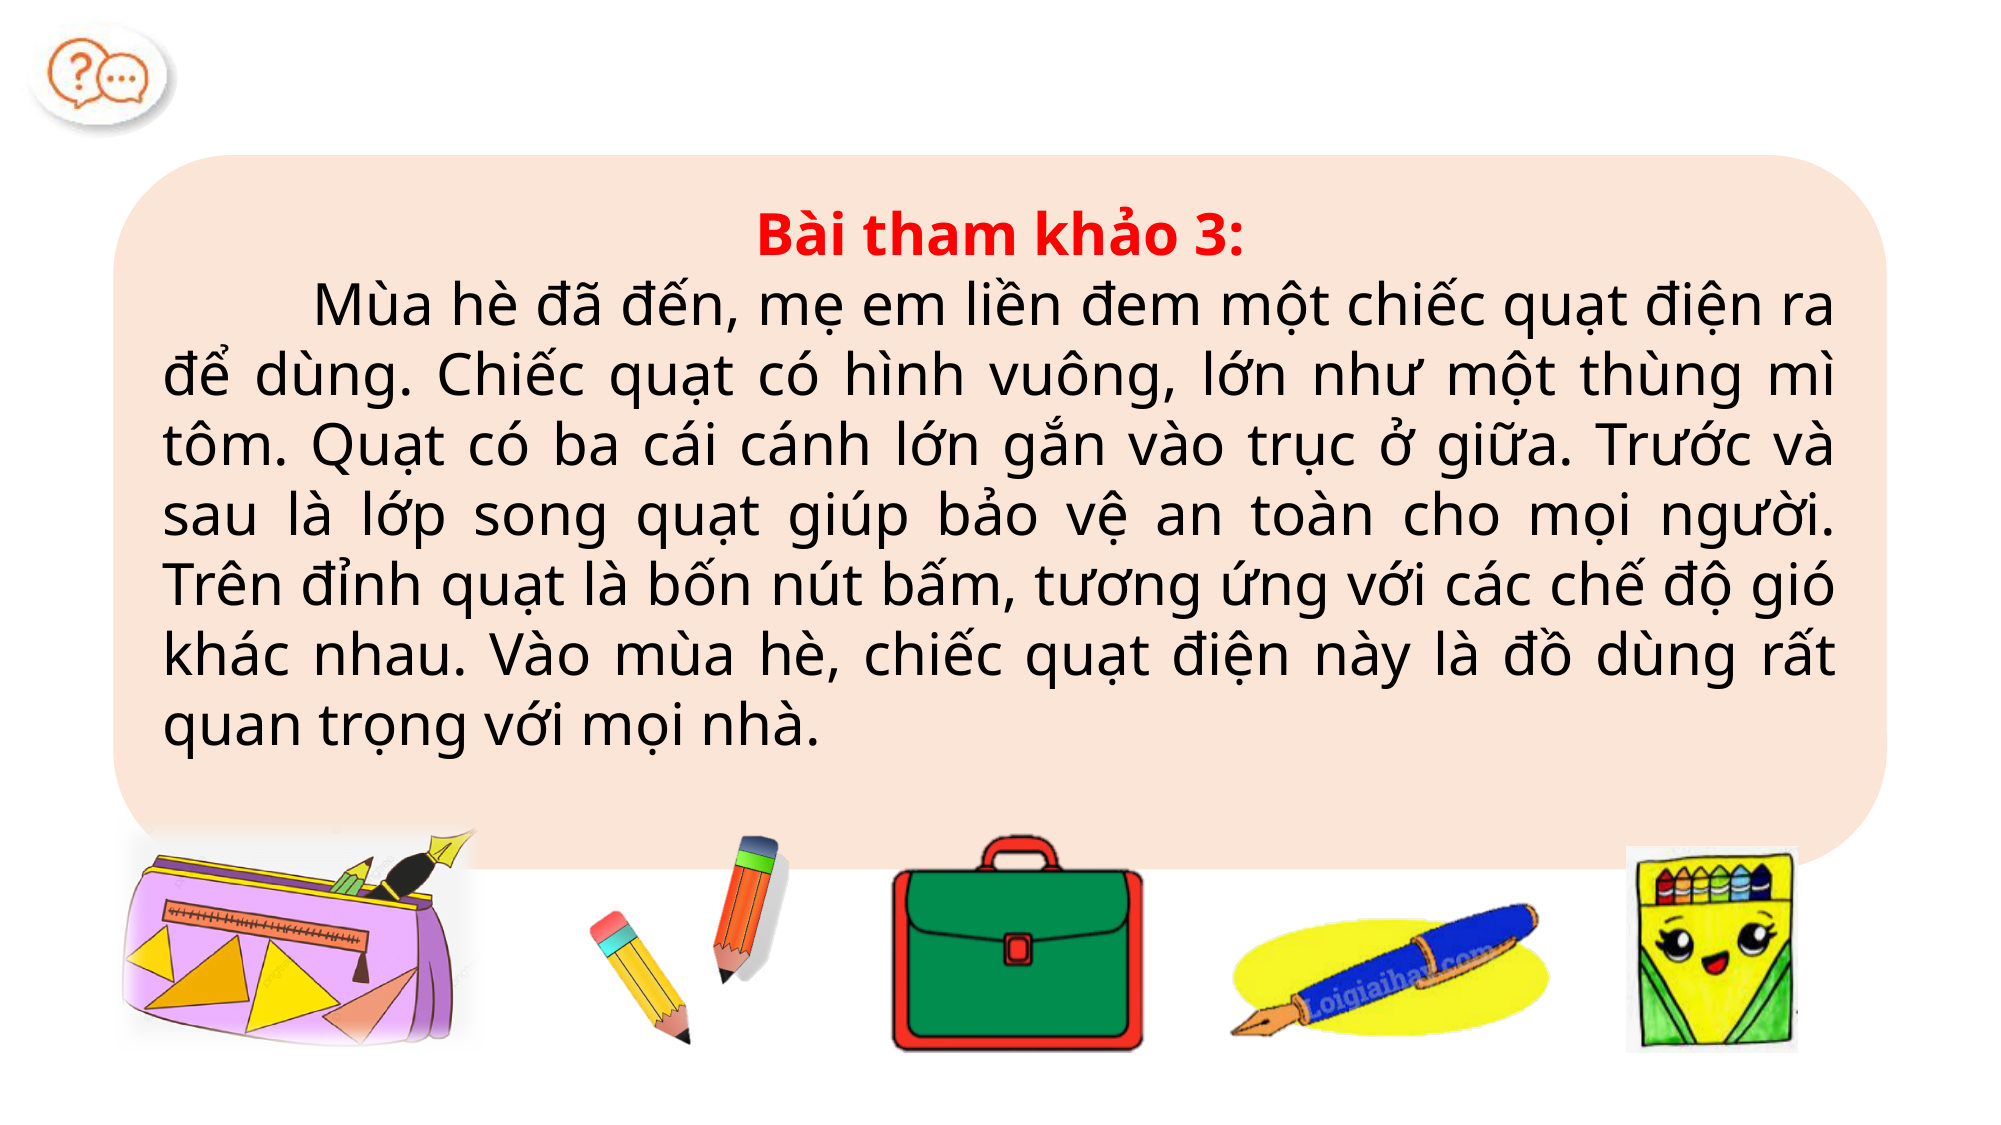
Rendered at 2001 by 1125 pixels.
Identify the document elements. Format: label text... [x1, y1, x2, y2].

picture [1225, 895, 1561, 1056]
text_box Bài tham khảo 3: Mùa hè đã đến, mẹ em liền đem một chiếc quạt điện ra để dùng. Chiếc quạt có hình vuông, lớn như một thùng mì tôm. Quạt có ba cái cánh lớn gắn vào trục ở giữa. Trước và sau là lớp song quạt giúp bảo vệ an toàn cho mọi người. Trên đỉnh quạt là bốn nút bấm, tương ứng với các chế độ gió khác nhau. Vào mùa hè, chiếc quạt điện này là đồ dùng rất quan trọng với mọi nhà. [113, 155, 1887, 870]
picture [1626, 846, 1798, 1053]
picture [883, 829, 1159, 1053]
picture [18, 17, 178, 139]
picture [113, 814, 487, 1053]
picture [580, 820, 817, 1058]
